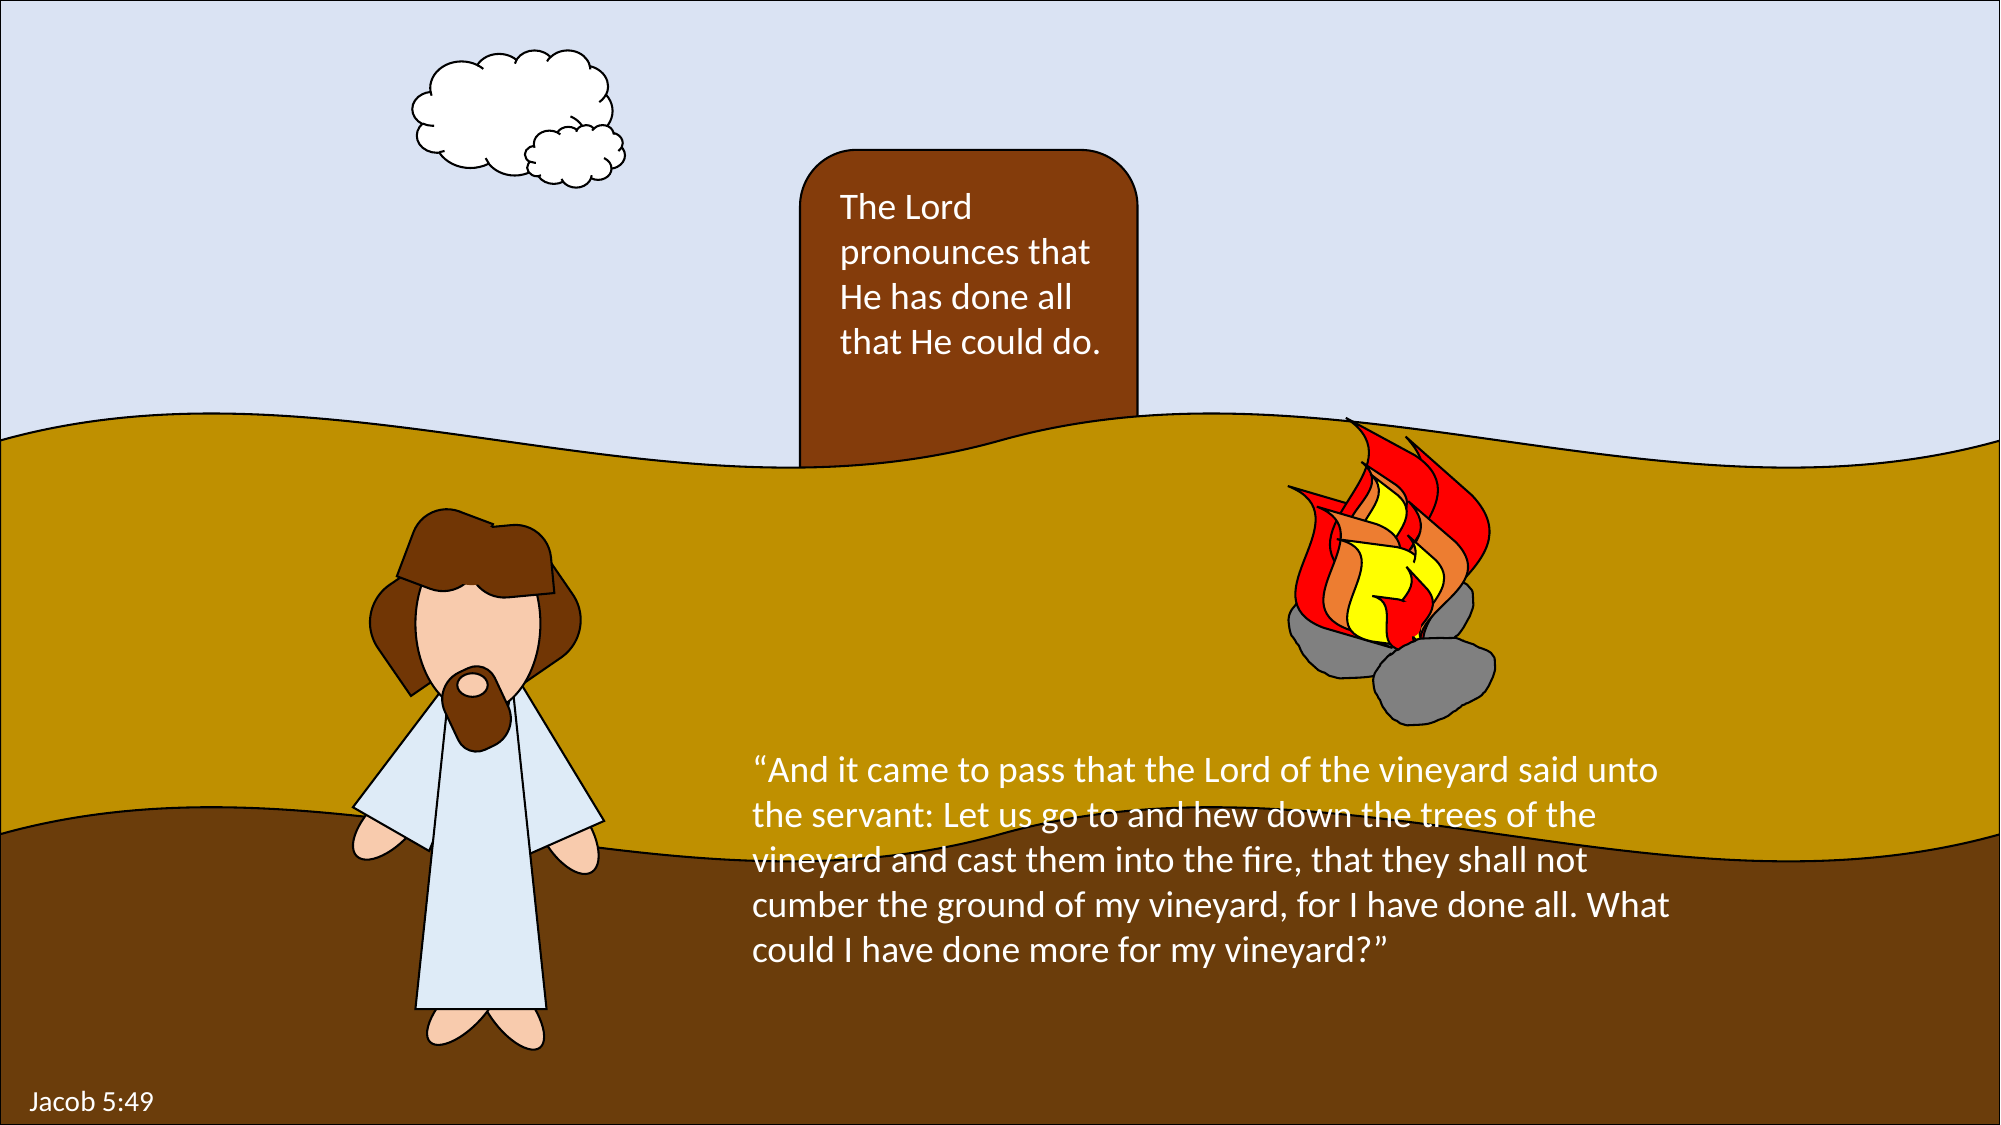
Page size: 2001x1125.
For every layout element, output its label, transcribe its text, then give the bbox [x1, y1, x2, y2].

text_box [1285, 417, 1496, 726]
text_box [367, 508, 590, 1058]
text_box [0, 0, 2000, 466]
text_box “And it came to pass that the Lord of the vineyard said unto the servant: Let us go to and hew down the trees of the vineyard and cast them into the fire, that they shall not cumber the ground of my vineyard, for I have done all. What could I have done more for my vineyard?” [737, 737, 1700, 978]
text_box [0, 809, 2000, 1125]
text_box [424, 50, 1301, 585]
text_box Jacob 5:49 [14, 1074, 802, 1125]
text_box [0, 412, 424, 836]
text_box [590, 438, 2000, 863]
text_box [411, 92, 424, 150]
